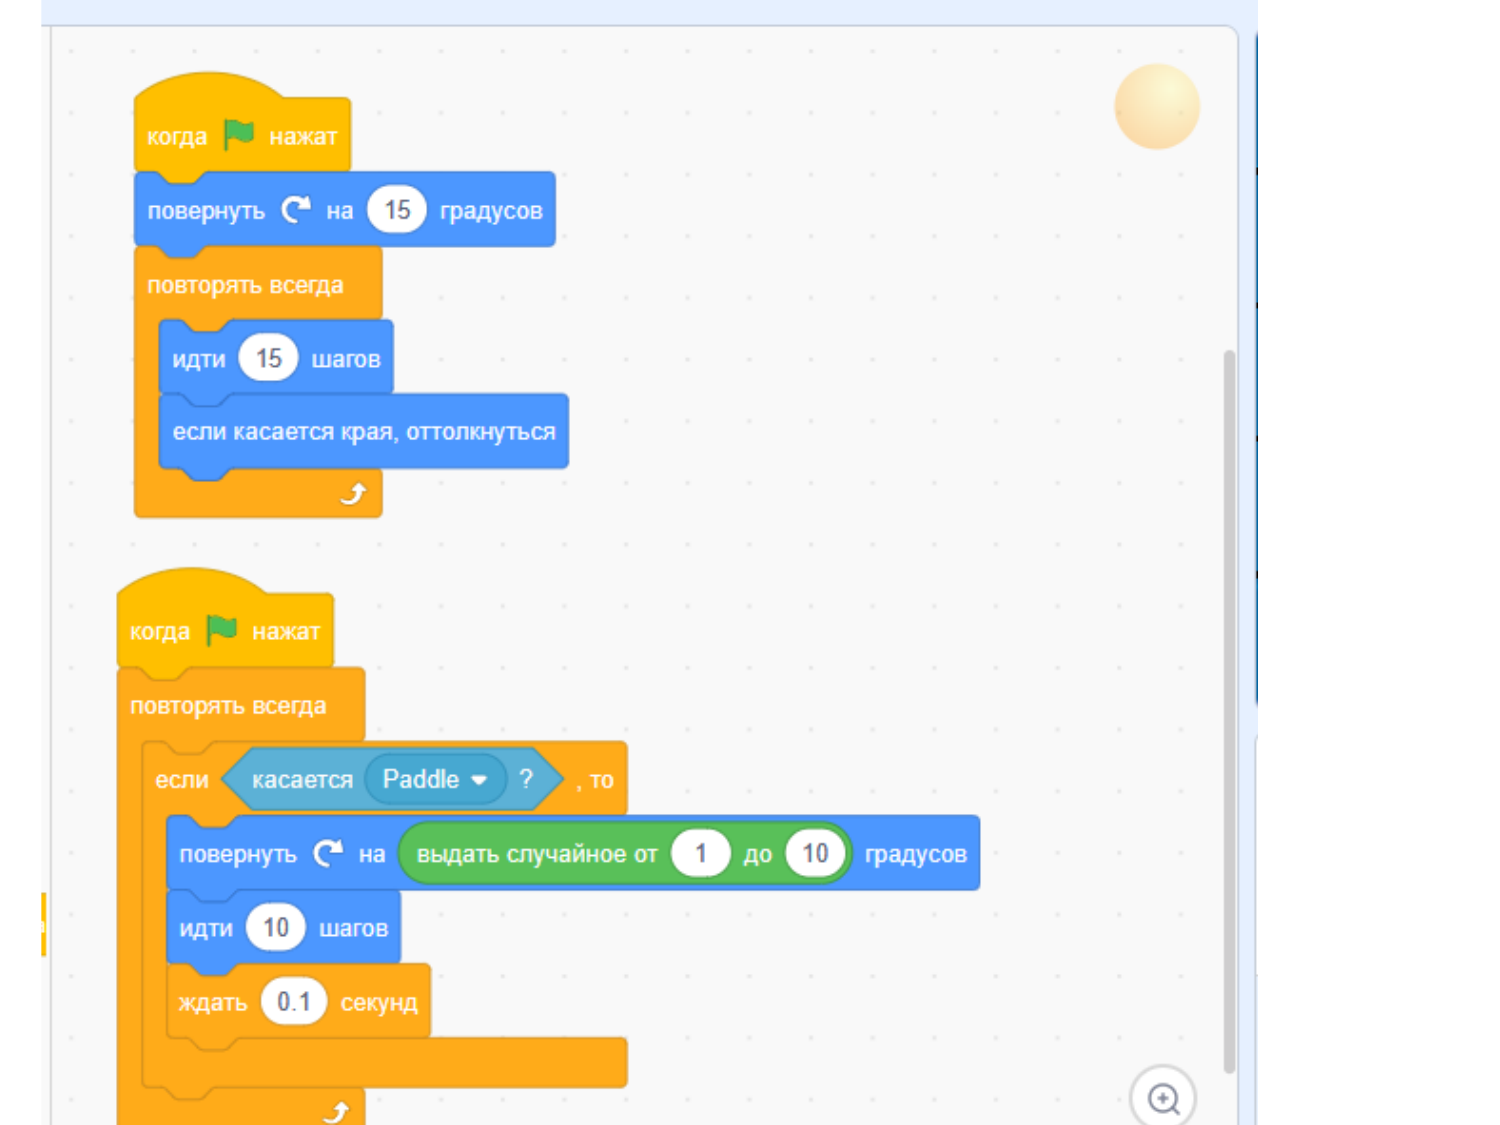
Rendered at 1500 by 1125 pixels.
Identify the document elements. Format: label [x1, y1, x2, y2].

picture [40, 0, 1259, 1125]
